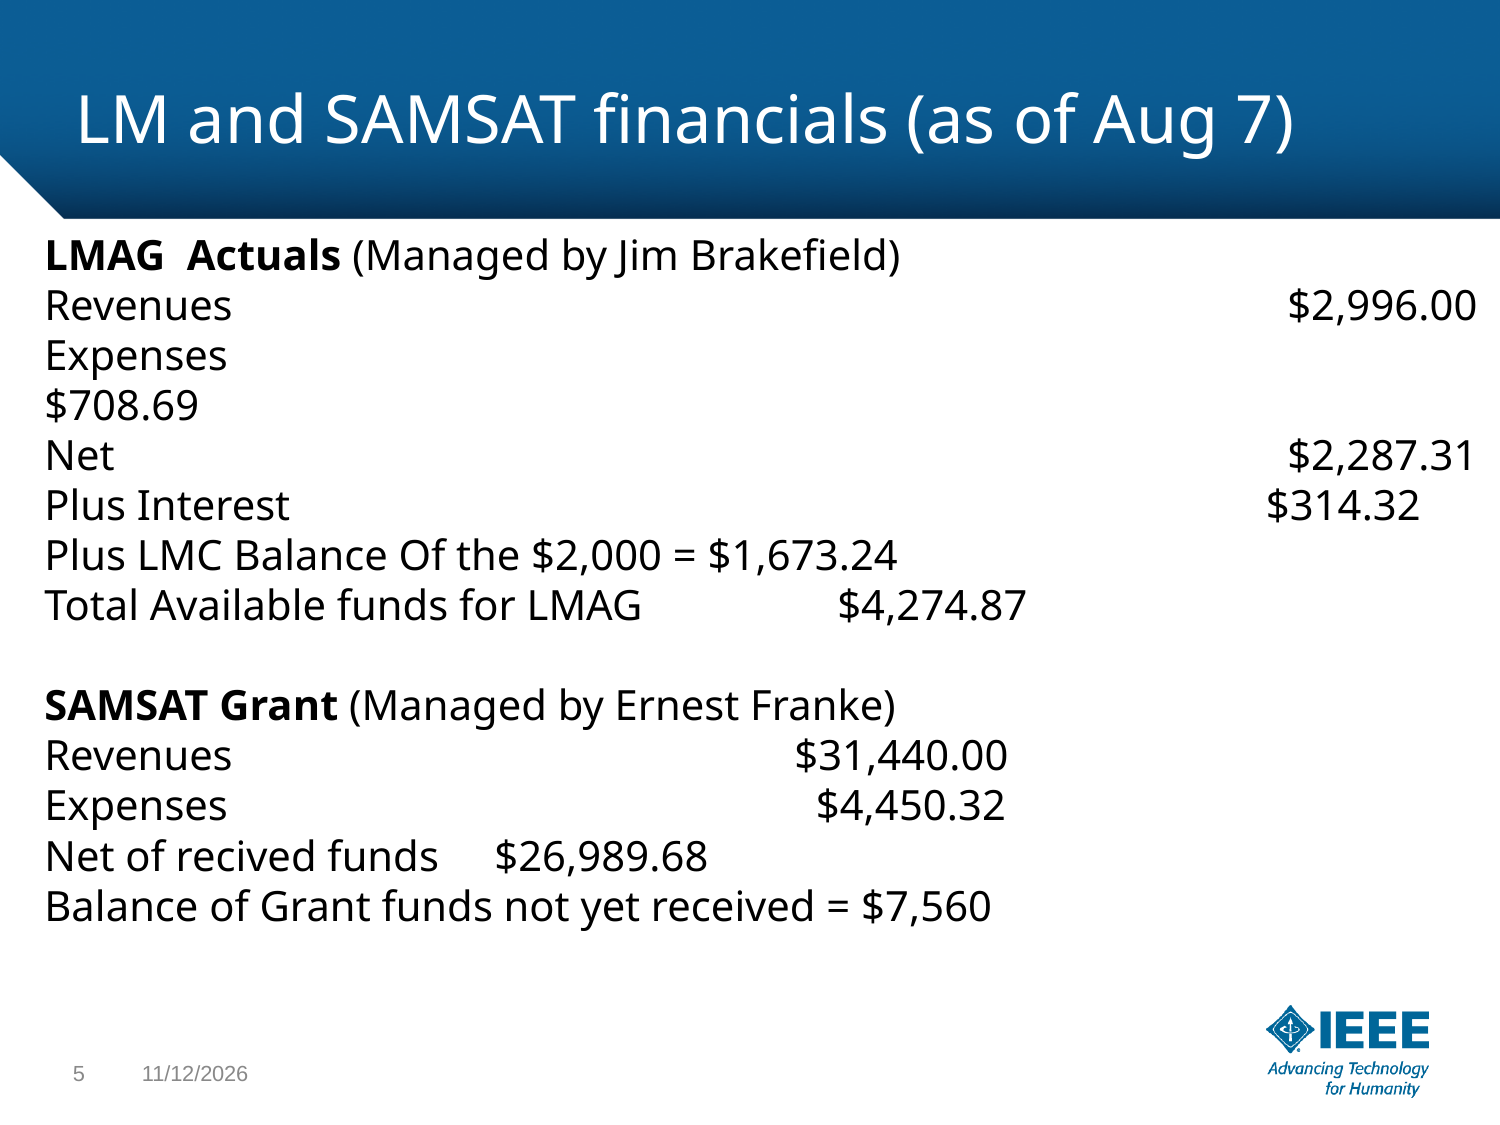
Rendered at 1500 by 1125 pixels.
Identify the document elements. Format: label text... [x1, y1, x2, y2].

title LM and SAMSAT financials (as of Aug 7) [60, 32, 1436, 202]
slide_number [141, 1042, 412, 1103]
slide_number 5 [72, 1042, 132, 1103]
picture [0, 0, 1500, 1125]
text_box LMAG Actuals (Managed by Jim Brakefield) Revenues $2,996.00 Expenses $708.69 Net $2,287.31 Plus Interest $314.32 Plus LMC Balance Of the $2,000 = $1,673.24 Total Available funds for LMAG $4,274.87 SAMSAT Grant (Managed by Ernest Franke) Revenues $31,440.00 Expenses $4,450.32 Net of recived funds $26,989.68 Balance of Grant funds not yet received = $7,560 [29, 221, 1500, 977]
